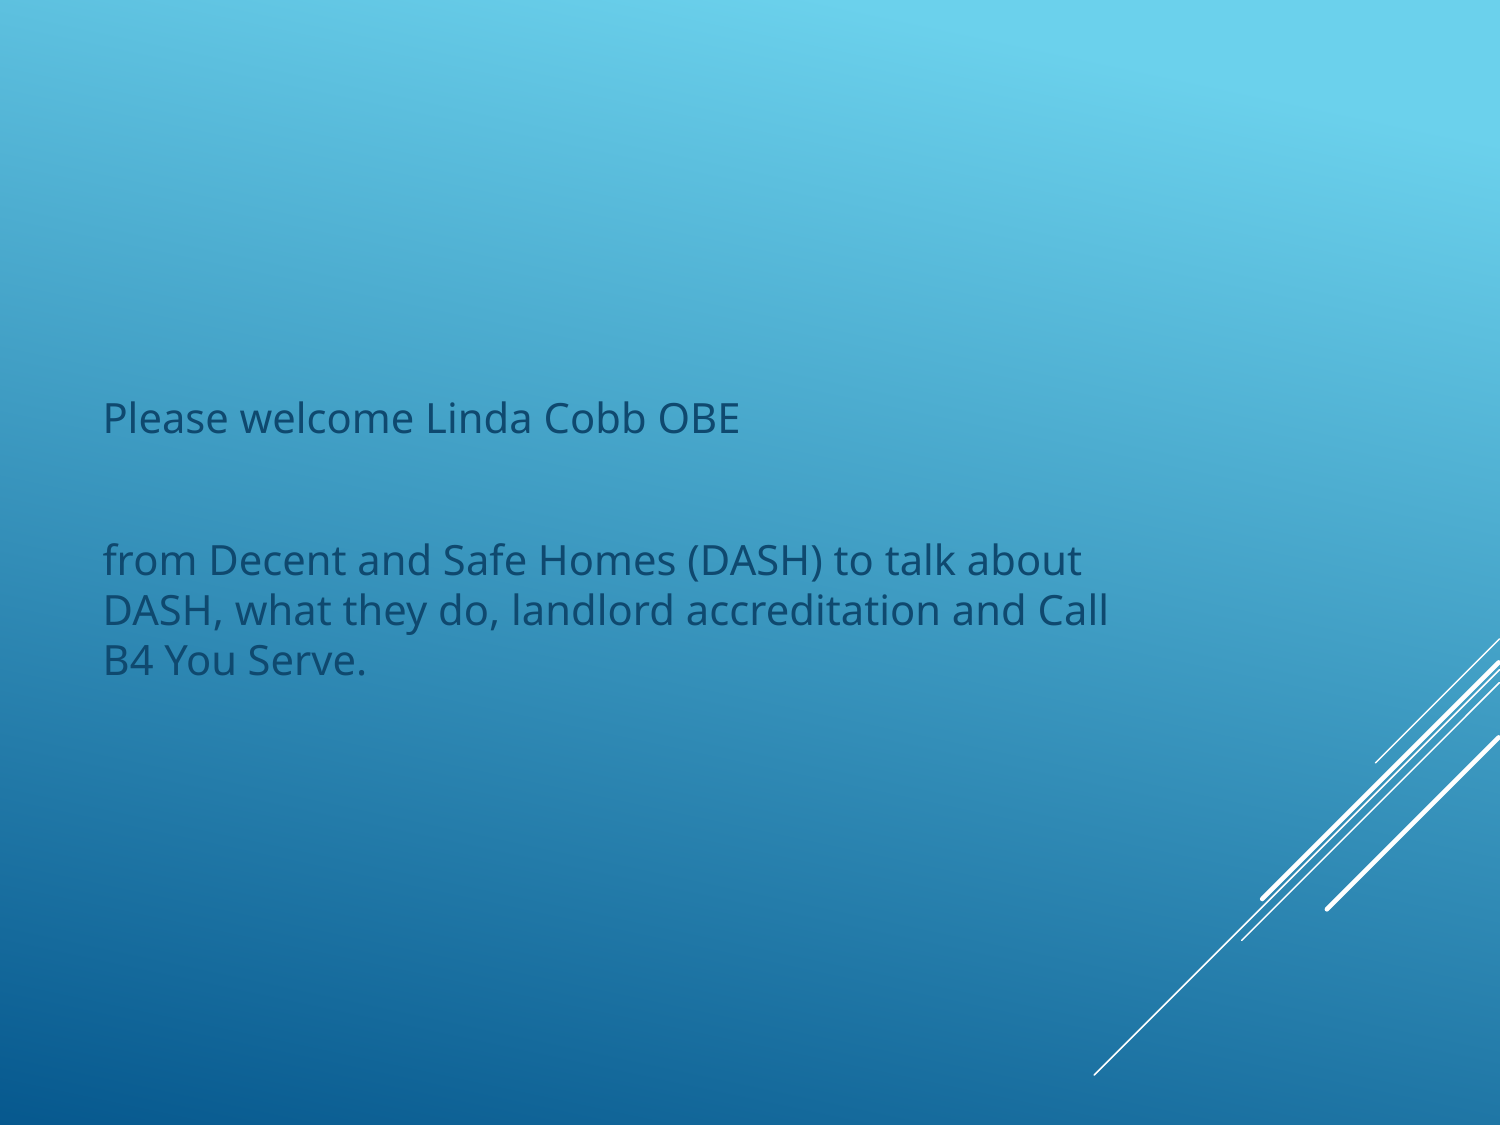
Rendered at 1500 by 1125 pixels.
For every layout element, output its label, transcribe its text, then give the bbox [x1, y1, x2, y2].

list Please welcome Linda Cobb OBE from Decent and Safe Homes (DASH) to talk about DASH, what they do, landlord accreditation and Call B4 You Serve. [87, 87, 1163, 706]
